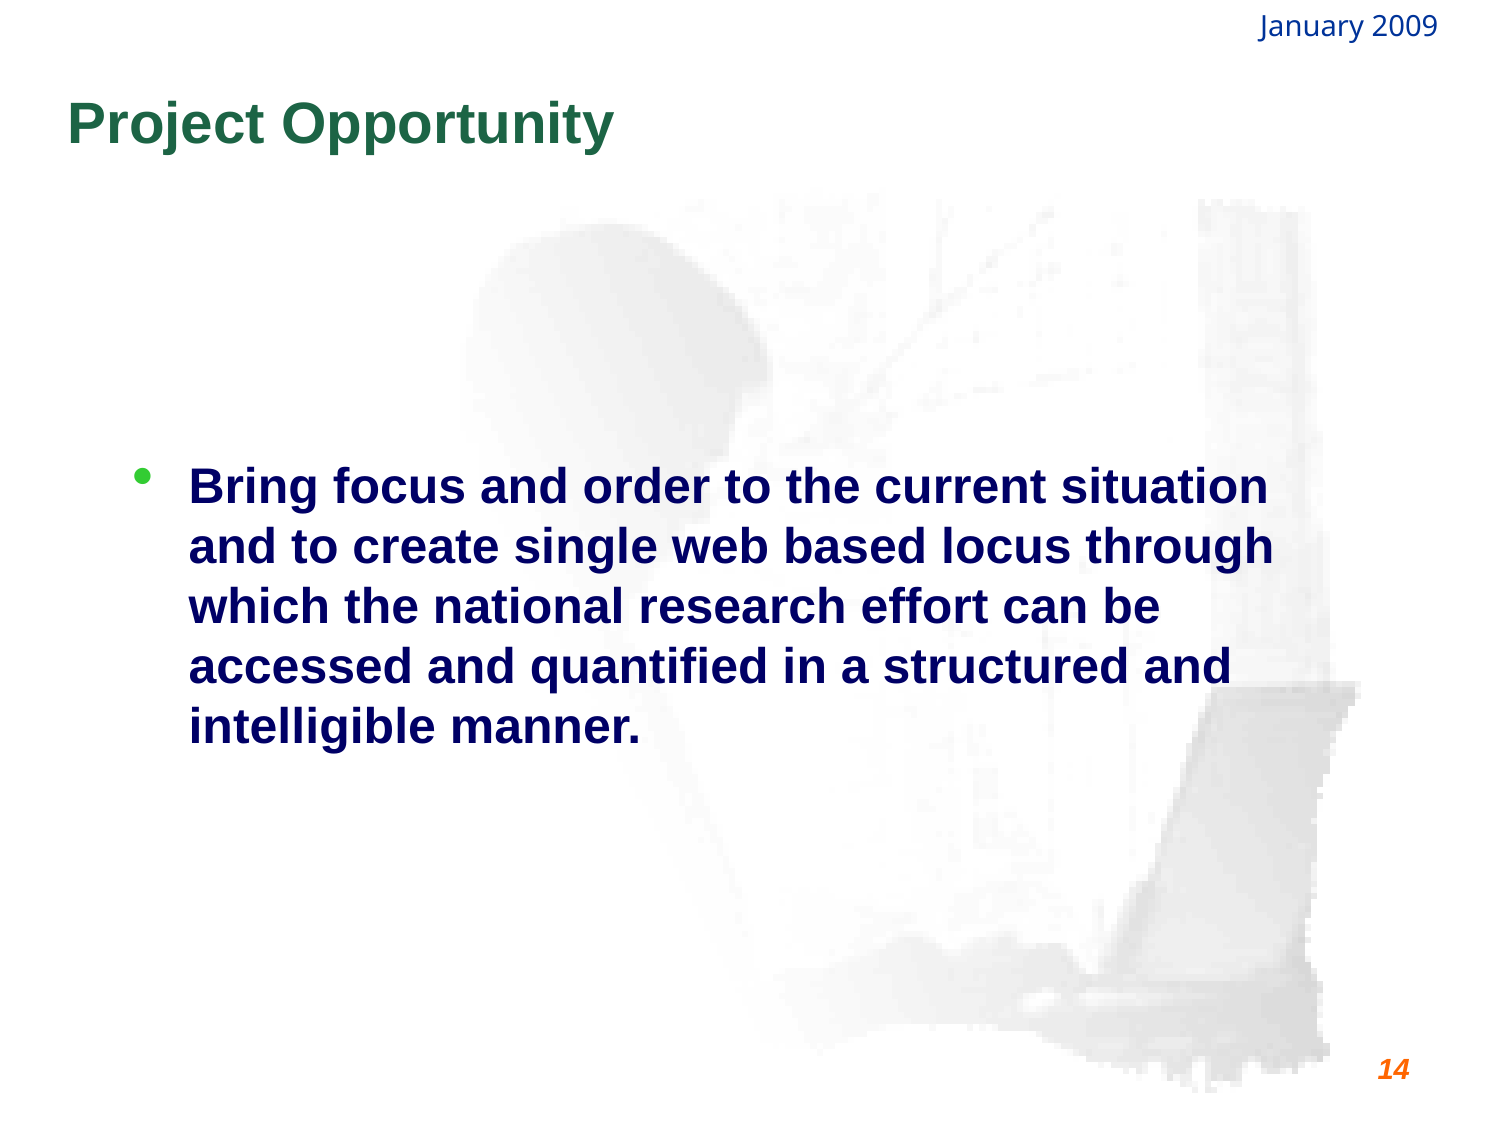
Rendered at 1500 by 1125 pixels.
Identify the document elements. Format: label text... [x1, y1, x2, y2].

text_box Project Opportunity [53, 78, 991, 163]
slide_number 14 [1074, 1042, 1426, 1103]
list Bring focus and order to the current situation and to create single web based locus through which the national research effort can be accessed and quantified in a structured and intelligible manner. [117, 269, 1360, 913]
